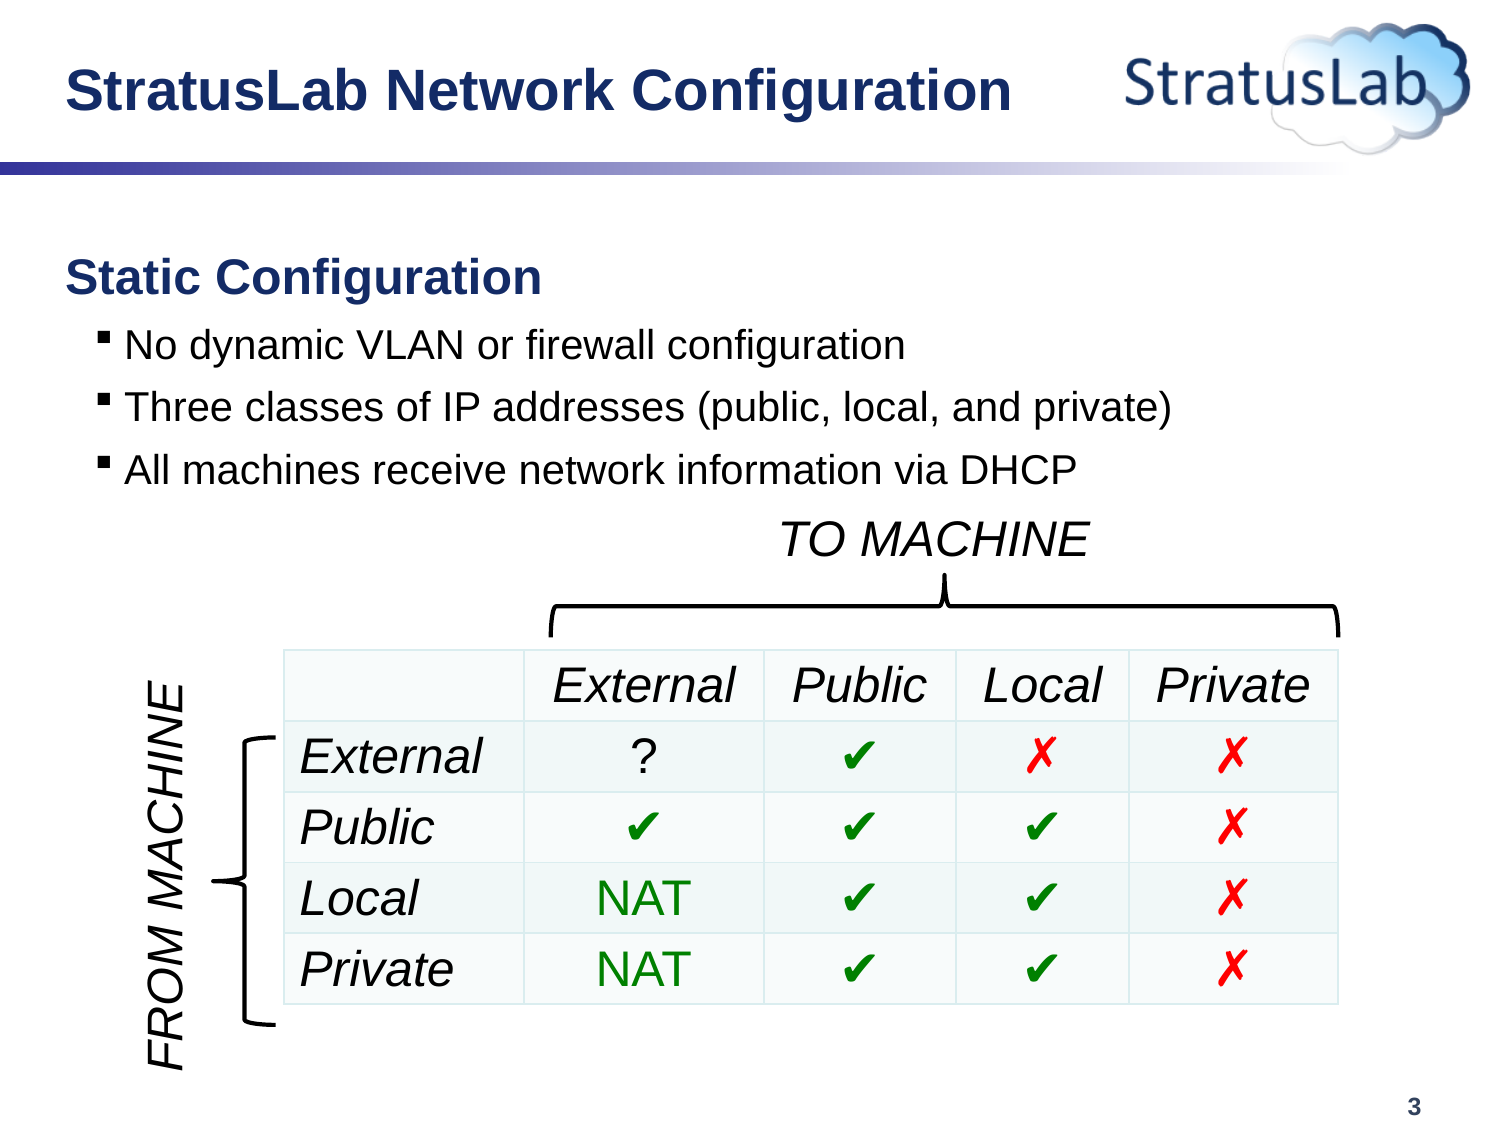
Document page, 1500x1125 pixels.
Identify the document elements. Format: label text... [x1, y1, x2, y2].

table_header Public [765, 651, 955, 720]
table_cell ✔ [957, 863, 1128, 932]
table_header Local [957, 651, 1128, 720]
table_cell ✔ [957, 934, 1128, 1003]
list Static Configuration No dynamic VLAN or firewall configuration Three classes of IP addresses (public, local, and private) All machines receive network information via DHCP [49, 237, 1451, 1076]
text_box TO MACHINE [762, 499, 1112, 574]
table_cell NAT [525, 934, 763, 1003]
table_cell ? [525, 722, 763, 791]
text_box [213, 737, 276, 1025]
table_cell Public [285, 793, 523, 862]
table_cell ✔ [765, 934, 955, 1003]
table_cell ✗ [1130, 863, 1337, 932]
table_cell ✗ [1130, 793, 1337, 862]
table_cell ✔ [765, 793, 955, 862]
table_cell ✔ [765, 863, 955, 932]
table_cell ✗ [1130, 934, 1337, 1003]
table_cell ✔ [765, 722, 955, 791]
table_cell ✔ [525, 793, 763, 862]
title StratusLab Network Configuration [49, 12, 1113, 163]
table_cell Private [285, 934, 523, 1003]
table_cell External [285, 722, 523, 791]
table_cell NAT [525, 863, 763, 932]
table_cell Local [285, 863, 523, 932]
text_box FROM MACHINE [124, 650, 200, 1088]
table_header Private [1130, 651, 1337, 720]
table_cell ✗ [1130, 722, 1337, 791]
text_box [550, 574, 1339, 638]
picture [1113, 19, 1478, 162]
table_header [285, 651, 523, 720]
table_cell ✗ [957, 722, 1128, 791]
table_cell ✔ [957, 793, 1128, 862]
table_header External [525, 651, 763, 720]
